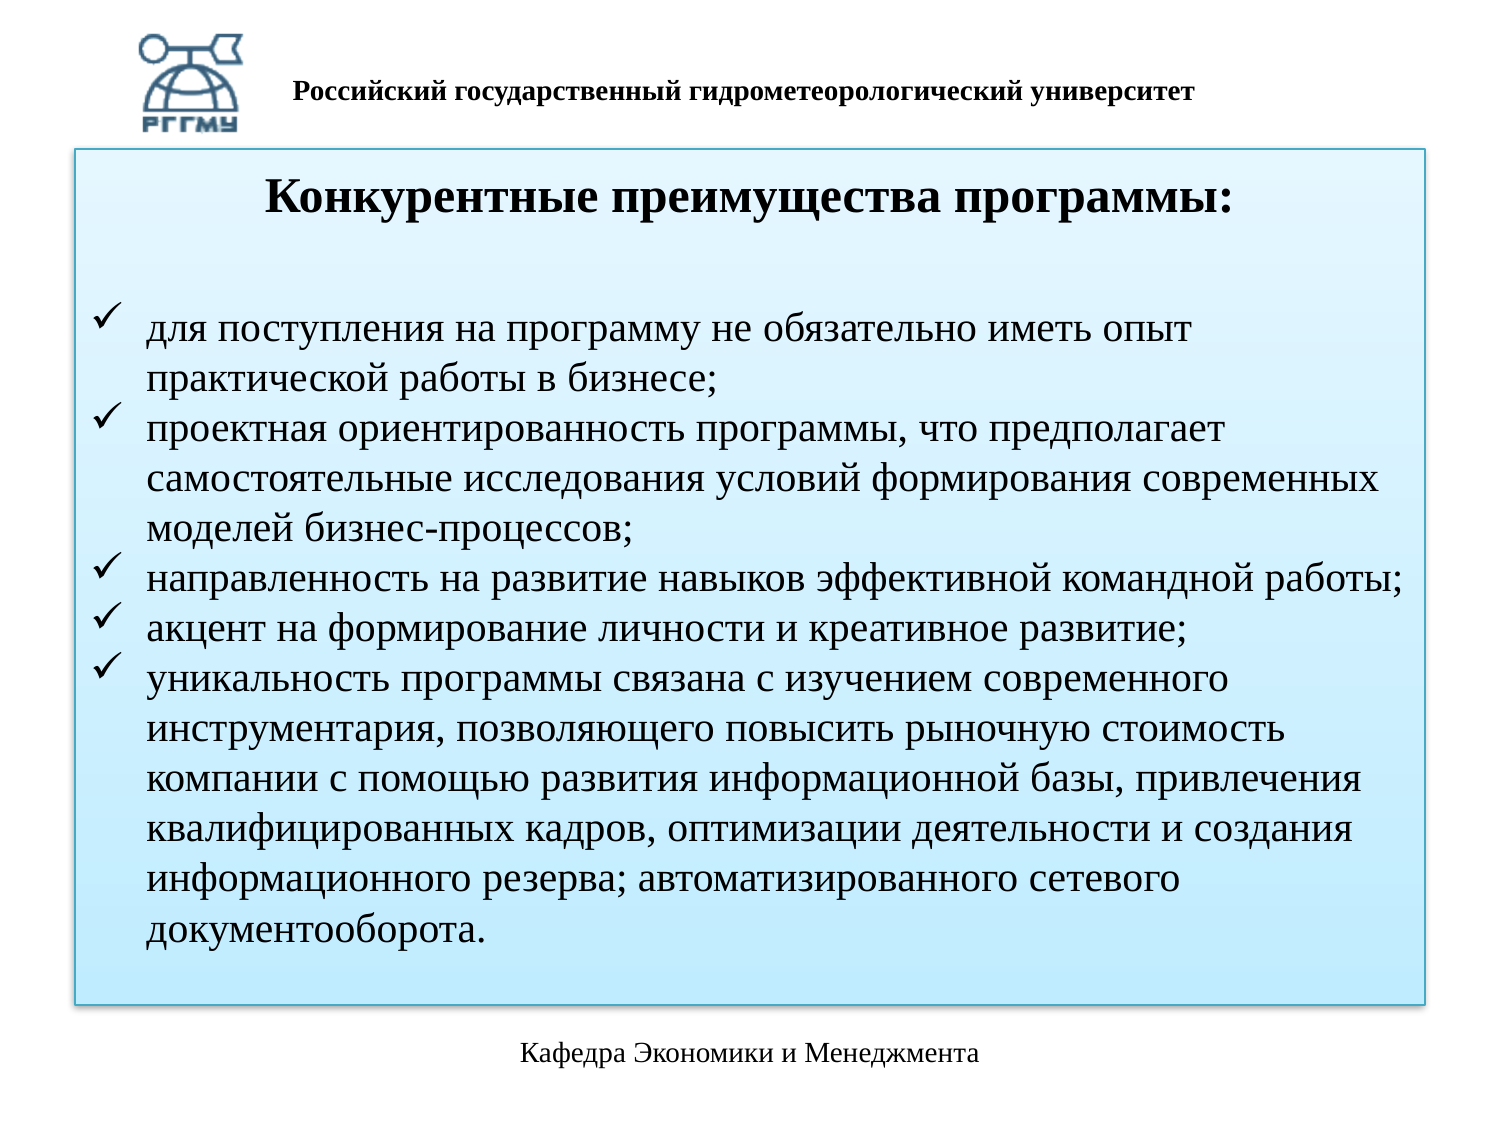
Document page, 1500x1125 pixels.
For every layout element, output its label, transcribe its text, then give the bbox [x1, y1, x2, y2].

footer Кафедра Экономики и Менеджмента [400, 1042, 1100, 1094]
picture [135, 30, 266, 150]
title Российский государственный гидрометеорологический университет [277, 30, 1319, 146]
list Конкурентные преимущества программы: для поступления на программу не обязательно иметь опыт практической работы в бизнесе; проектная ориентированность программы, что предполагает самостоятельные исследования условий формирования современных моделей бизнес-процессов; направленность на развитие навыков эффективной командной работы; акцент на формирование личности и креативное развитие; уникальность программы связана с изучением современного инструментария, позволяющего повысить рыночную стоимость компании с помощью развития информационной базы, привлечения квалифицированных кадров, оптимизации деятельности и создания информационного резерва; автоматизированного сетевого документооборота. [74, 148, 1426, 1006]
